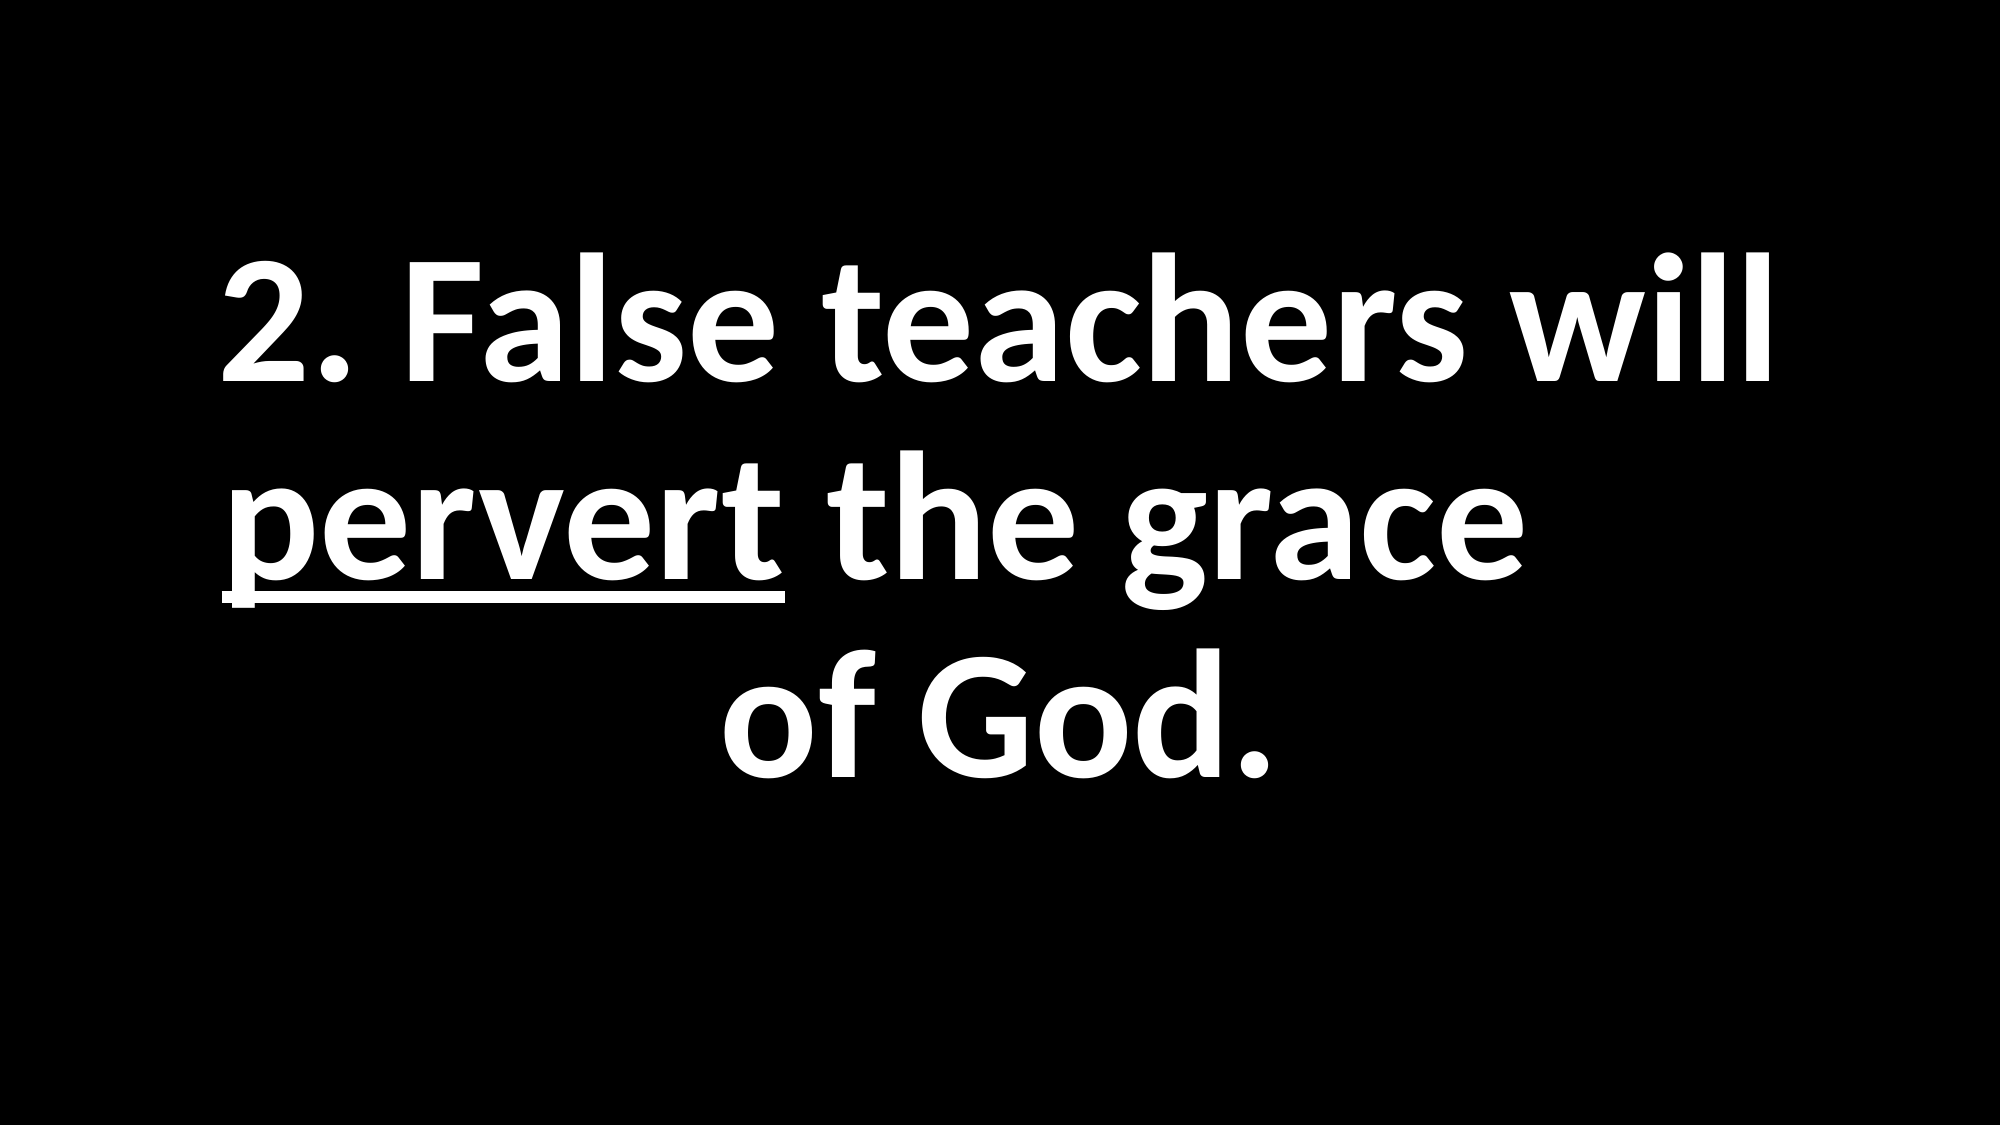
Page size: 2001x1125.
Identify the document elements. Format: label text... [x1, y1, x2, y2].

list 2. False teachers will pervert the grace of God. [137, 215, 1863, 1014]
